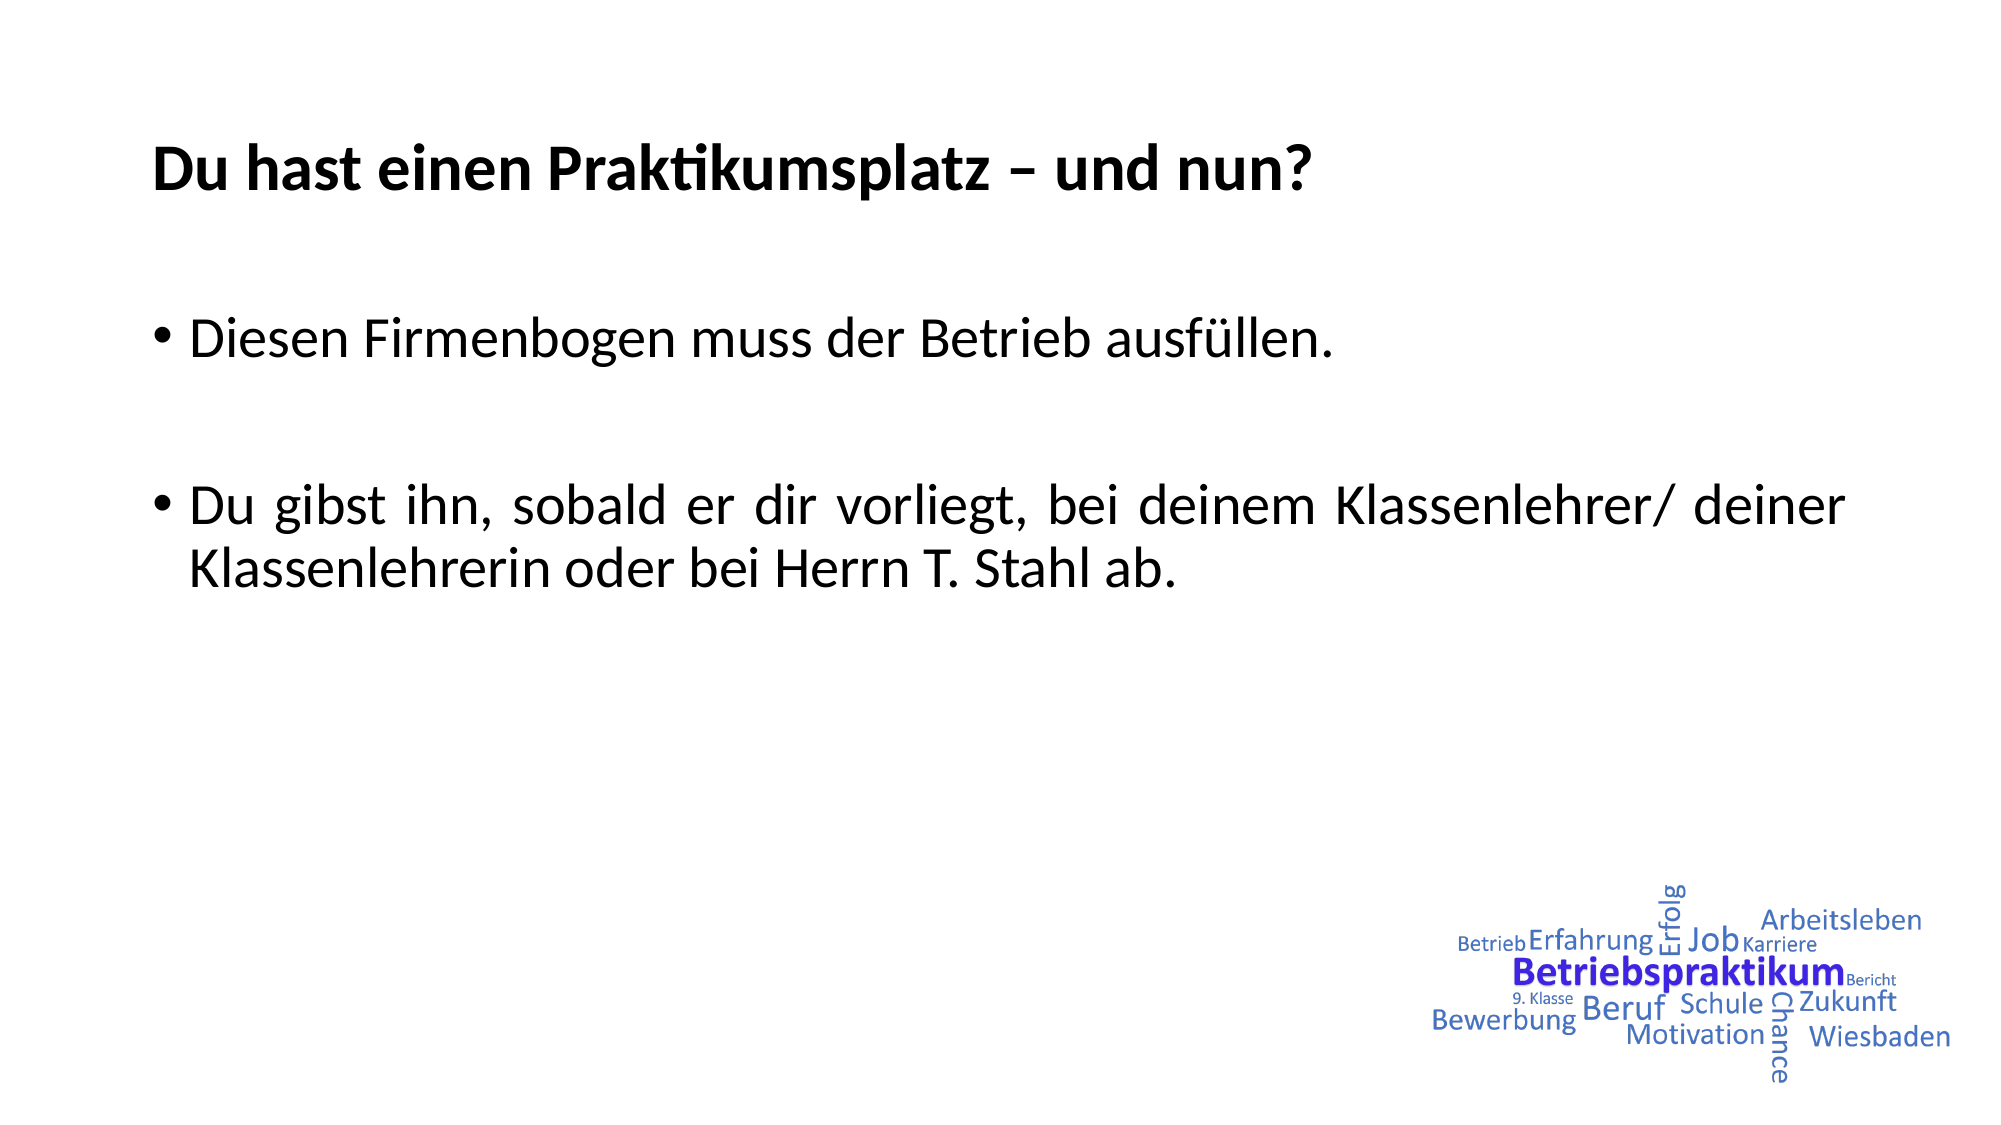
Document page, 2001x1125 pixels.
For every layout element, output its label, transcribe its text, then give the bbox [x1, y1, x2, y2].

title Du hast einen Praktikumsplatz – und nun? [137, 59, 1863, 278]
picture [1412, 865, 1970, 1103]
list Diesen Firmenbogen muss der Betrieb ausfüllen. Du gibst ihn, sobald er dir vorliegt, bei deinem Klassenlehrer/ deiner Klassenlehrerin oder bei Herrn T. Stahl ab. [137, 299, 1863, 1014]
